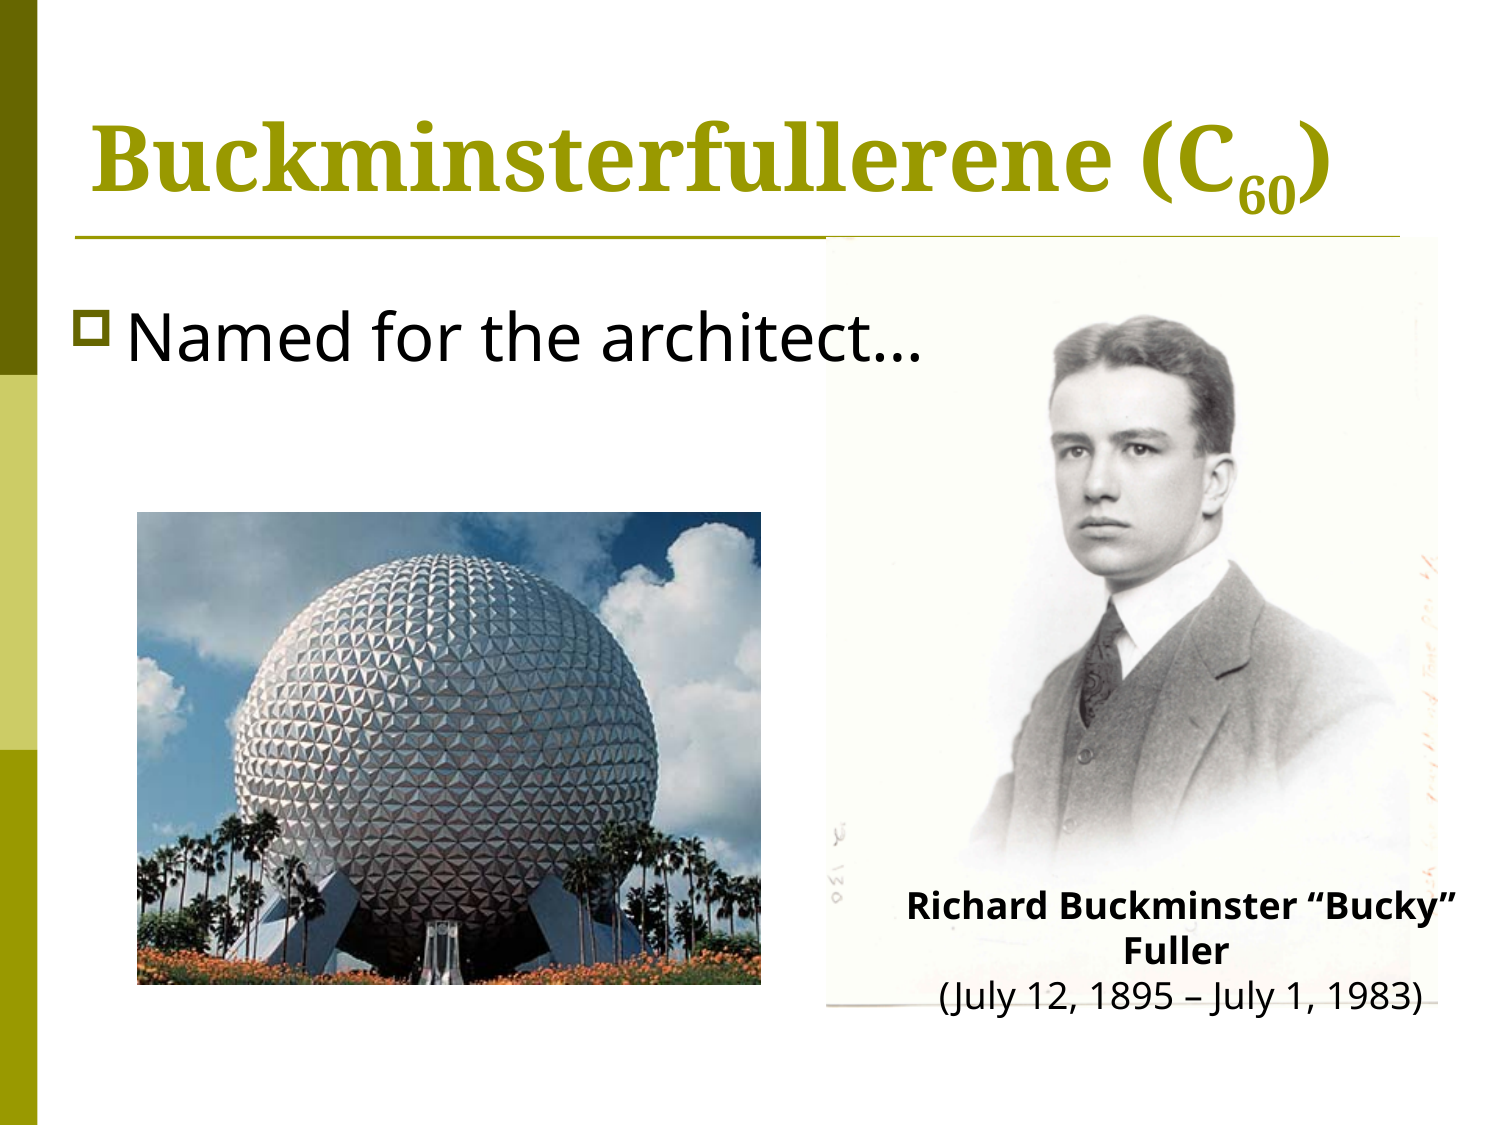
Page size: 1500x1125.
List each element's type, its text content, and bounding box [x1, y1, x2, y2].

picture [826, 237, 1438, 1008]
list Named for the architect… [54, 287, 1463, 1125]
text_box Richard Buckminster “Bucky” Fuller (July 12, 1895 – July 1, 1983) [862, 874, 1500, 1025]
title Buckminsterfullerene (C60) [75, 45, 1425, 233]
picture [137, 512, 762, 985]
